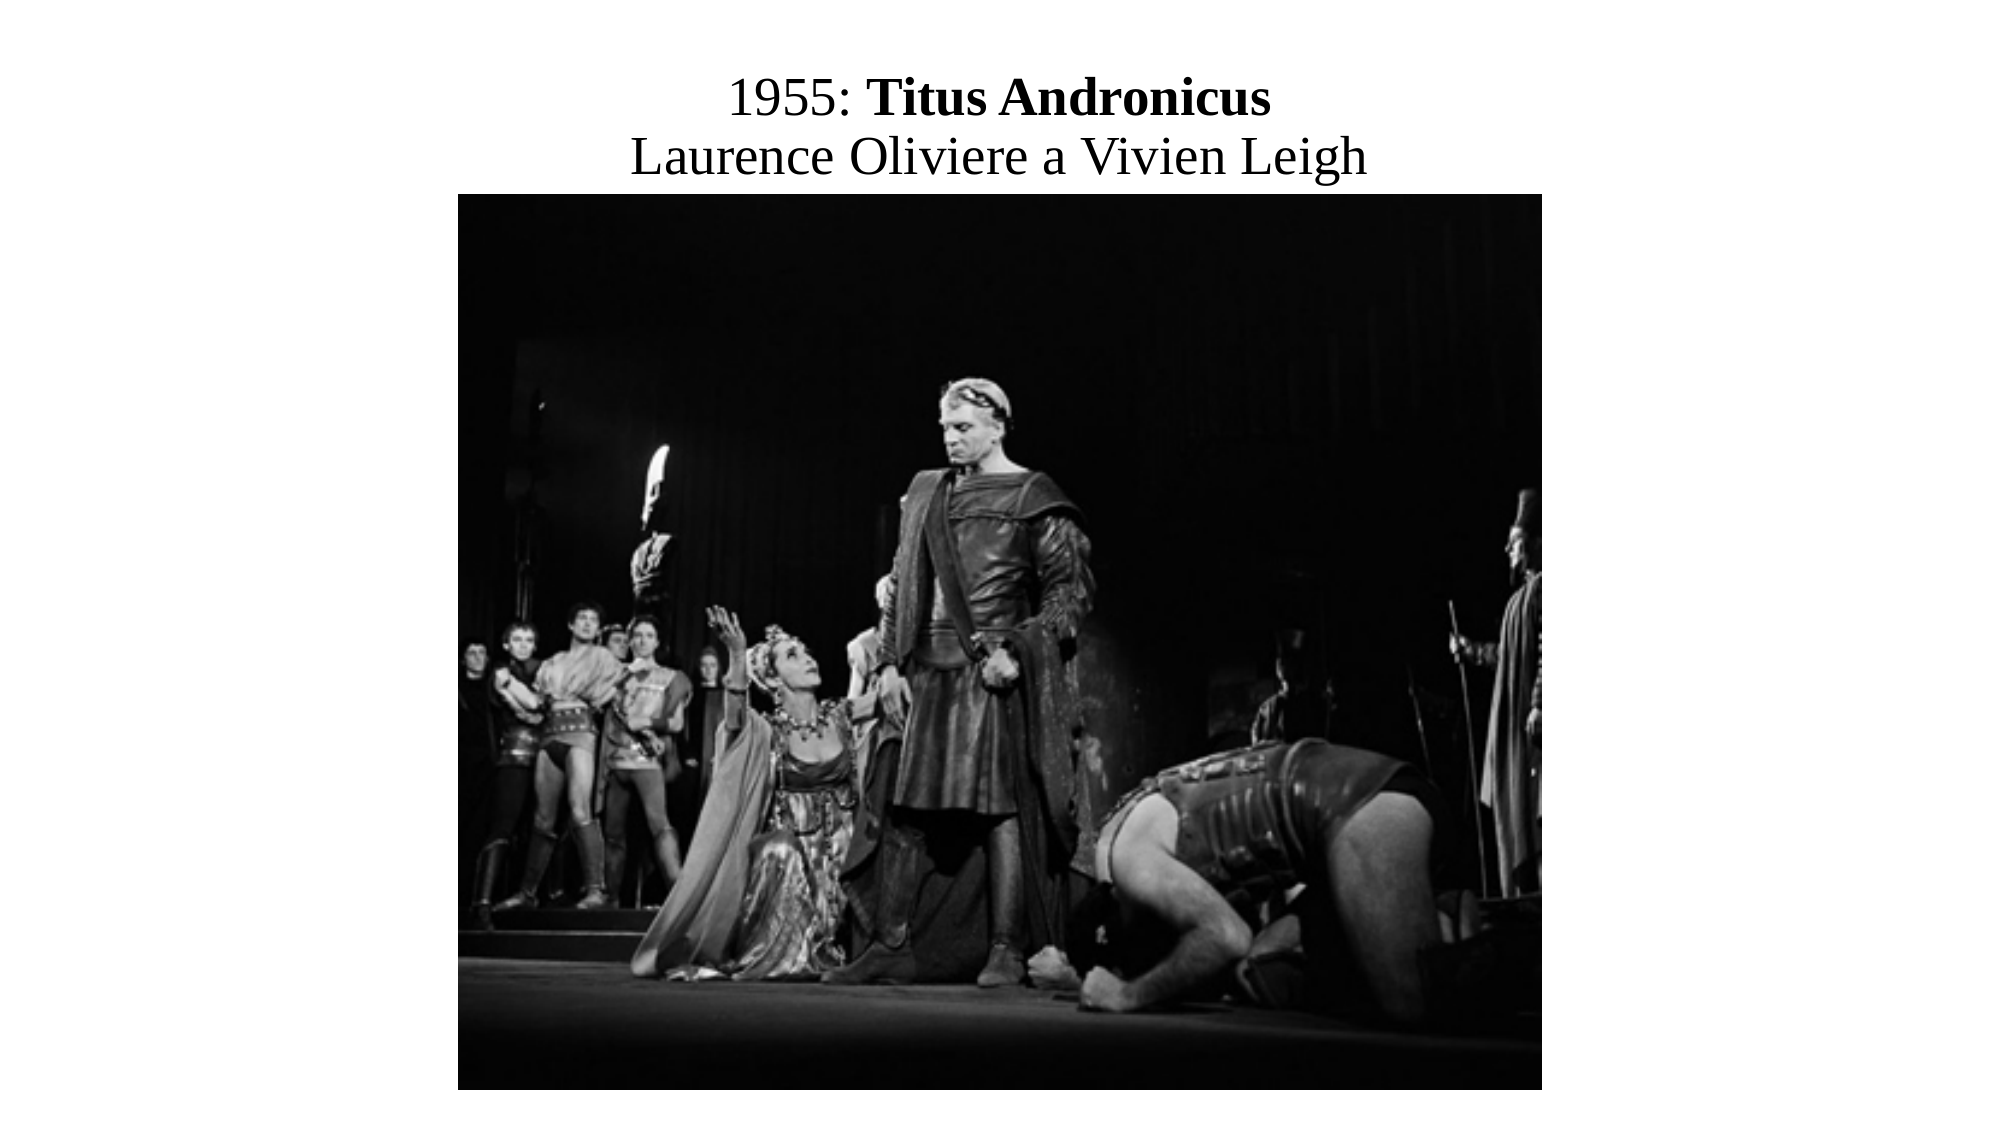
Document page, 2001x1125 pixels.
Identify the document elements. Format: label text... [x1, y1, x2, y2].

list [458, 194, 1542, 1090]
title 1955: Titus Andronicus Laurence Oliviere a Vivien Leigh [137, 59, 1863, 195]
